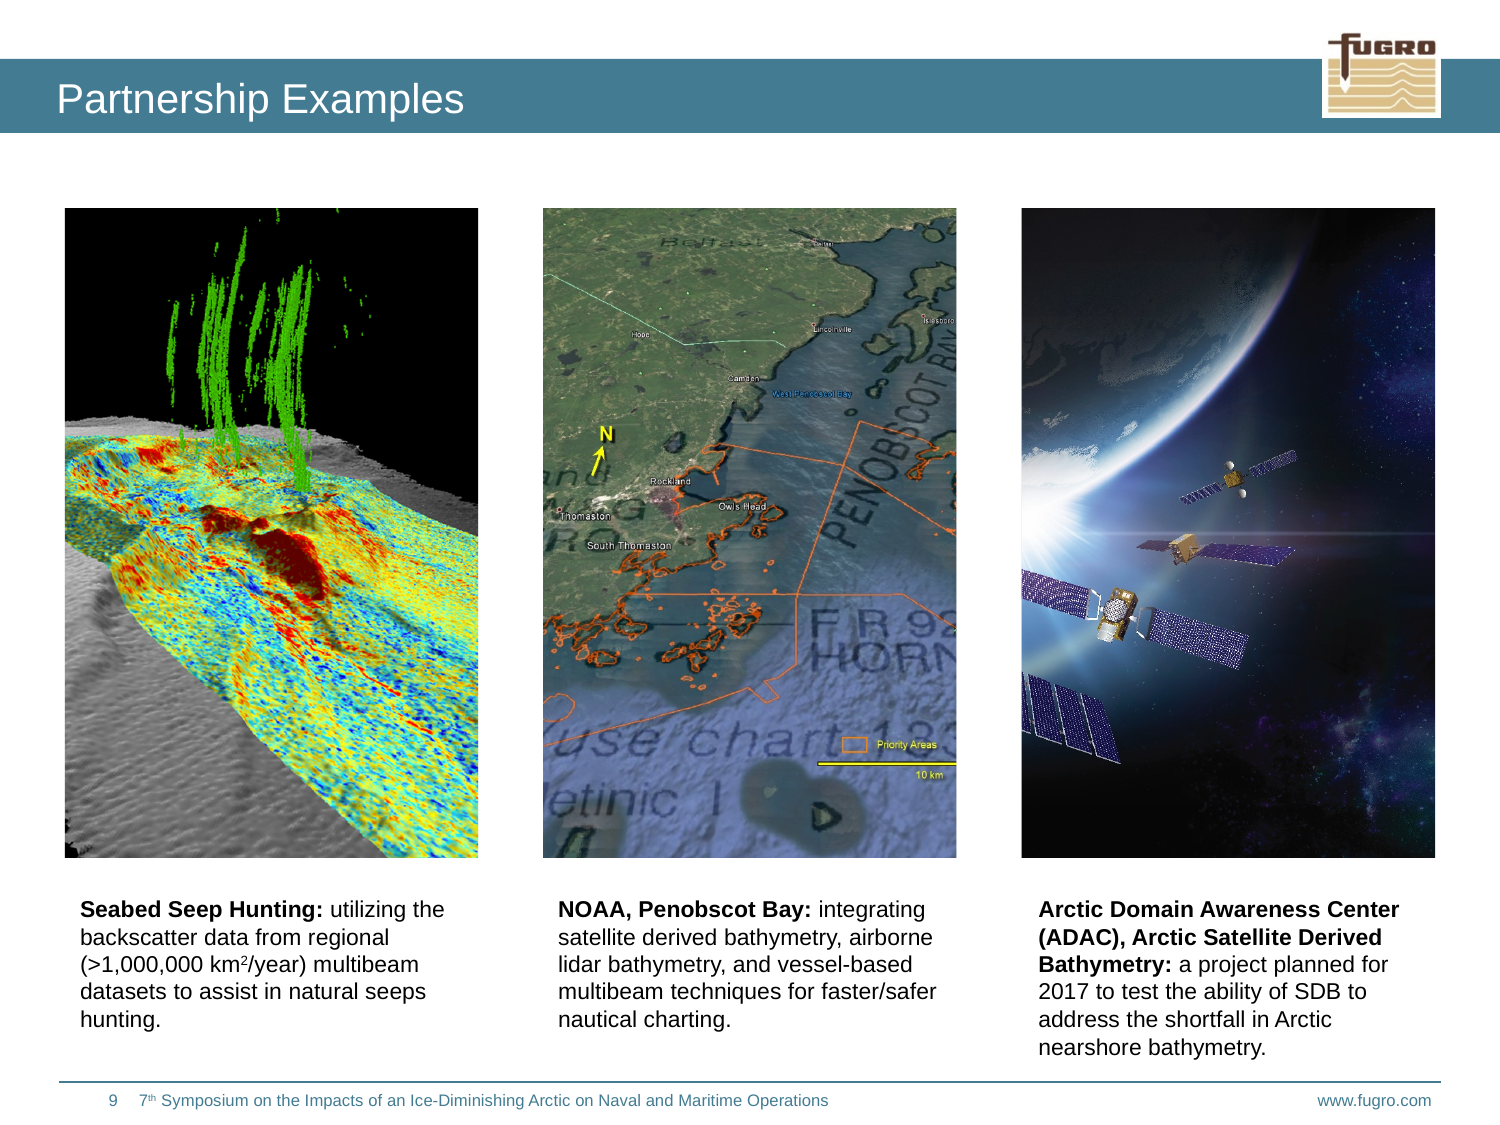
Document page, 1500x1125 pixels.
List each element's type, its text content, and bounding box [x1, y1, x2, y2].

picture [1322, 0, 1441, 118]
list 7th Symposium on the Impacts of an Ice-Diminishing Arctic on Naval and Maritime Operations [123, 1082, 1081, 1113]
list NOAA, Penobscot Bay: integrating satellite derived bathymetry, airborne lidar bathymetry, and vessel-based multibeam techniques for faster/safer nautical charting. [543, 887, 957, 1047]
picture [542, 207, 957, 858]
picture [64, 207, 479, 858]
list Seabed Seep Hunting: utilizing the backscatter data from regional (>1,000,000 km2/year) multibeam datasets to assist in natural seeps hunting. [64, 887, 477, 1047]
list Arctic Domain Awareness Center (ADAC), Arctic Satellite Derived Bathymetry: a project planned for 2017 to test the ability of SDB to address the shortfall in Arctic nearshore bathymetry. [1023, 887, 1436, 1047]
title Partnership Examples [41, 3, 1265, 191]
picture [1021, 207, 1436, 858]
